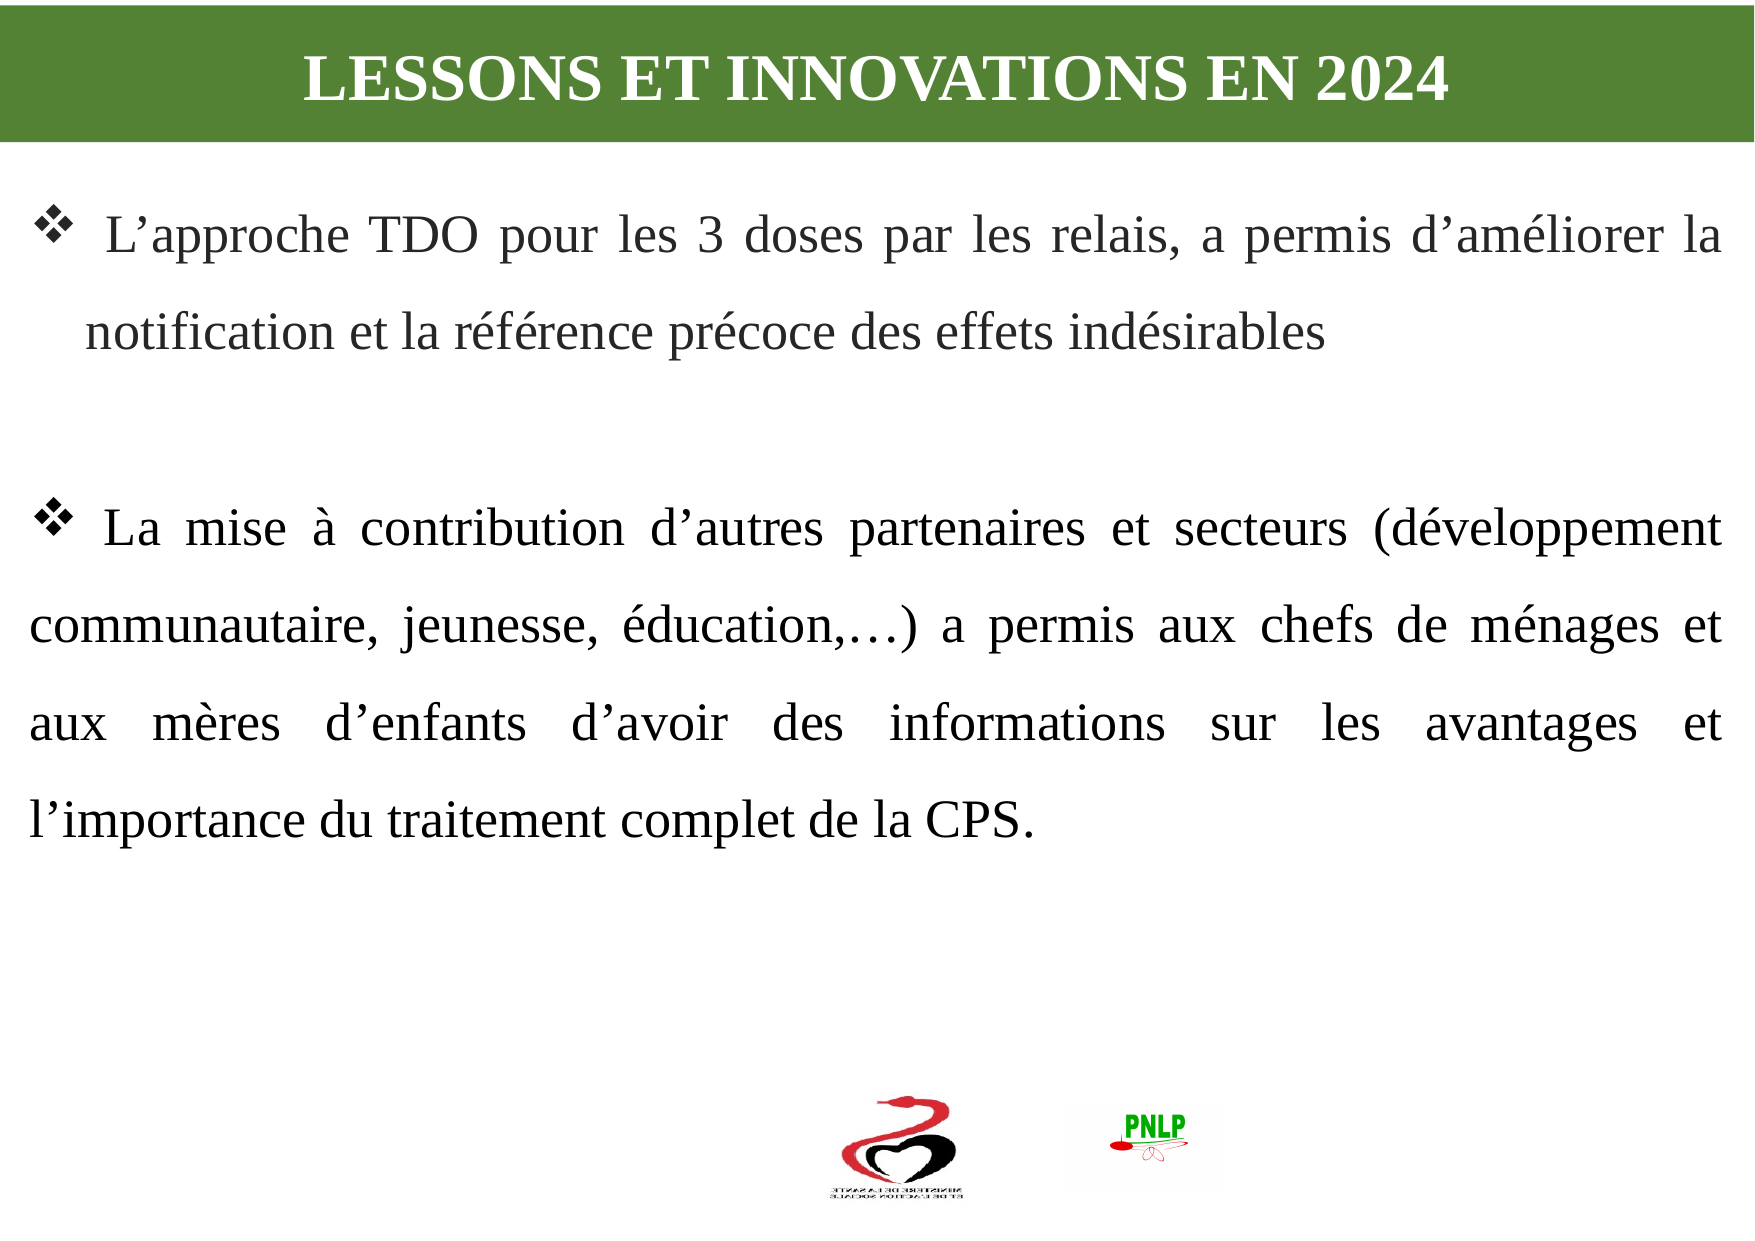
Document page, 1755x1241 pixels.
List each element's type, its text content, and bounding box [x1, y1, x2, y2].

picture [814, 1091, 975, 1204]
picture [1064, 1101, 1225, 1195]
title LESSONS ET INNOVATIONS EN 2024 [0, 5, 1755, 143]
list L’approche TDO pour les 3 doses par les relais, a permis d’améliorer la notification et la référence précoce des effets indésirables La mise à contribution d’autres partenaires et secteurs (développement communautaire, jeunesse, éducation,…) a permis aux chefs de ménages et aux mères d’enfants d’avoir des informations sur les avantages et l’importance du traitement complet de la CPS. [14, 157, 1740, 1236]
